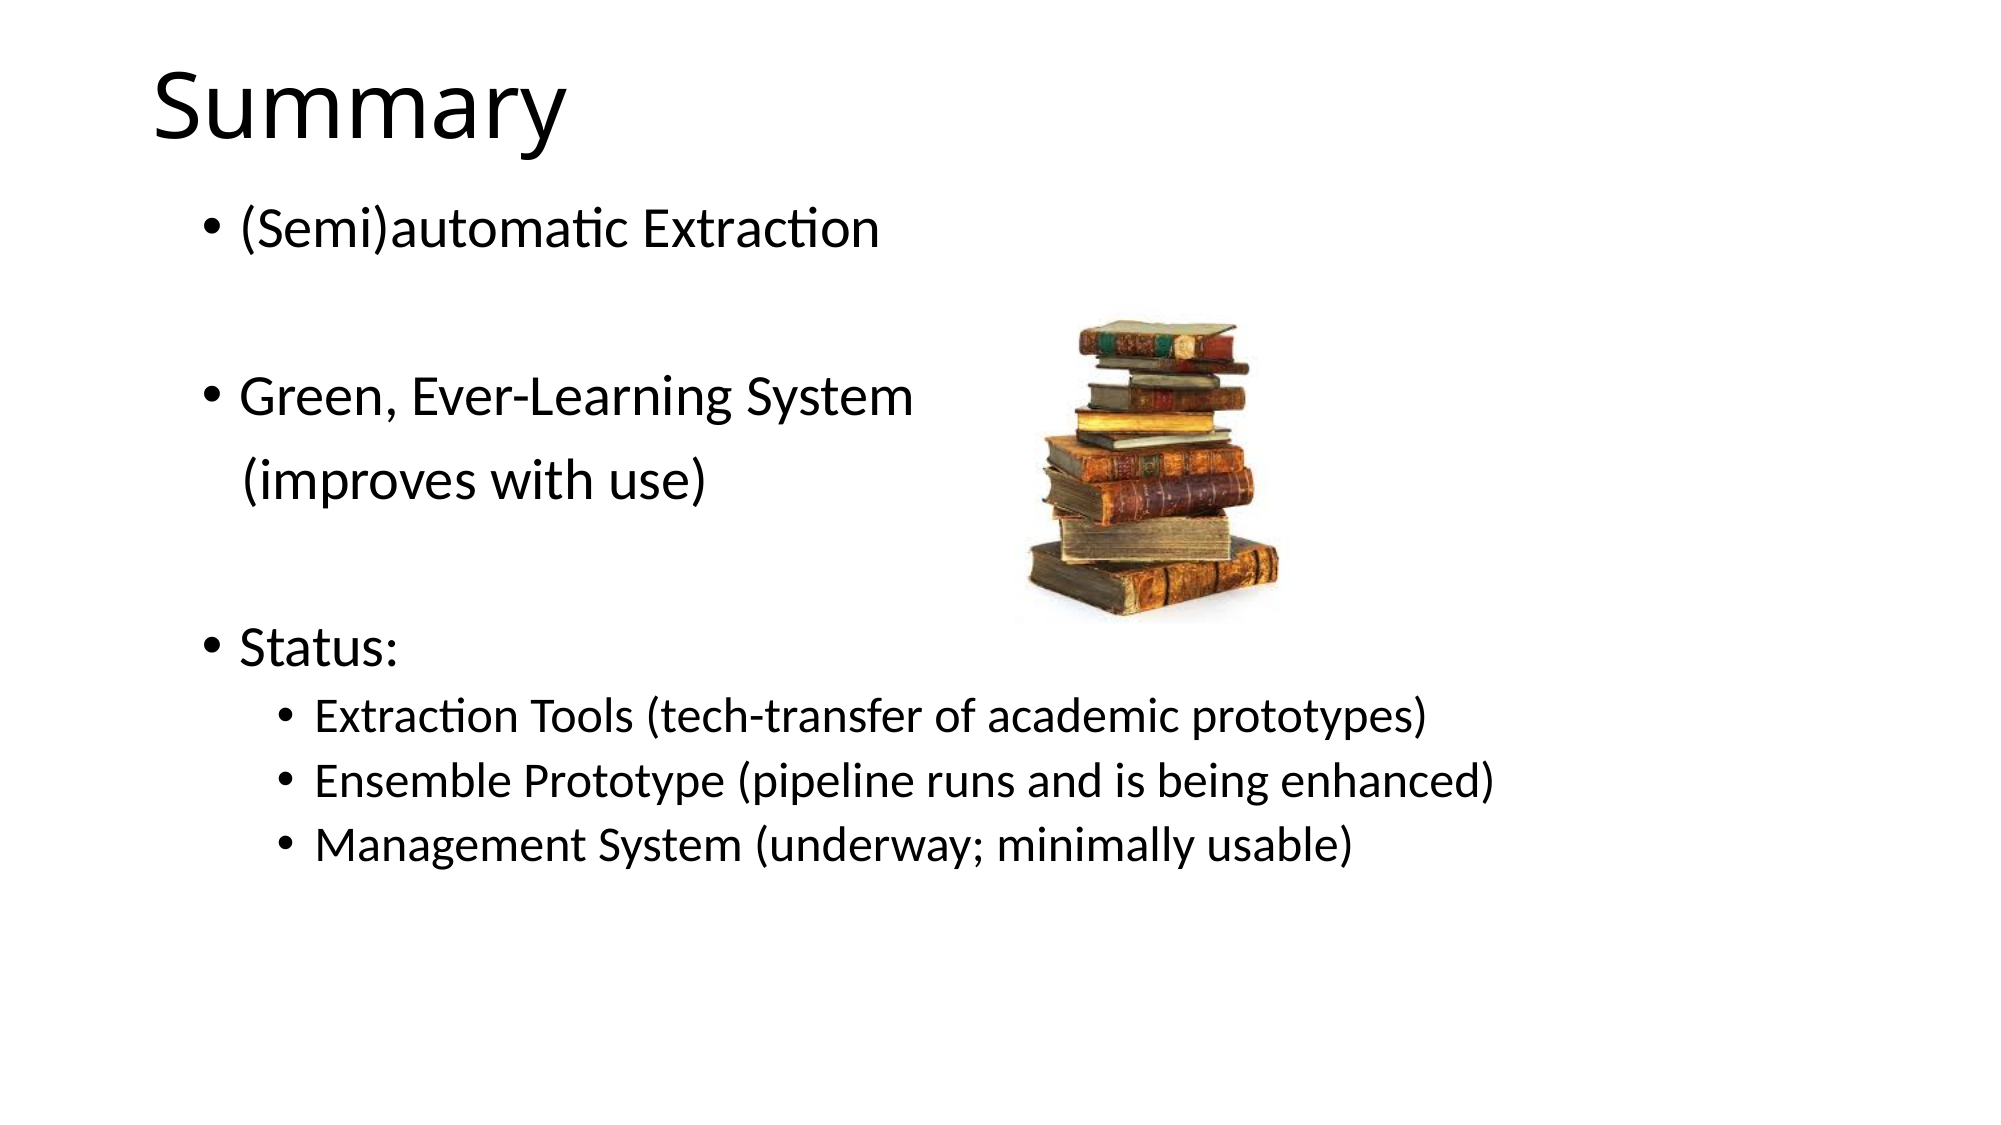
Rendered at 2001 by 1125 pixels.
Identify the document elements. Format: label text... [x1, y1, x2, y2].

list (Semi)automatic Extraction Green, Ever-Learning System (improves with use) Status: Extraction Tools (tech-transfer of academic prototypes) Ensemble Prototype (pipeline runs and is being enhanced) Management System (underway; minimally usable) [186, 189, 1872, 934]
picture [1013, 303, 1292, 624]
title Summary [137, 0, 1863, 218]
